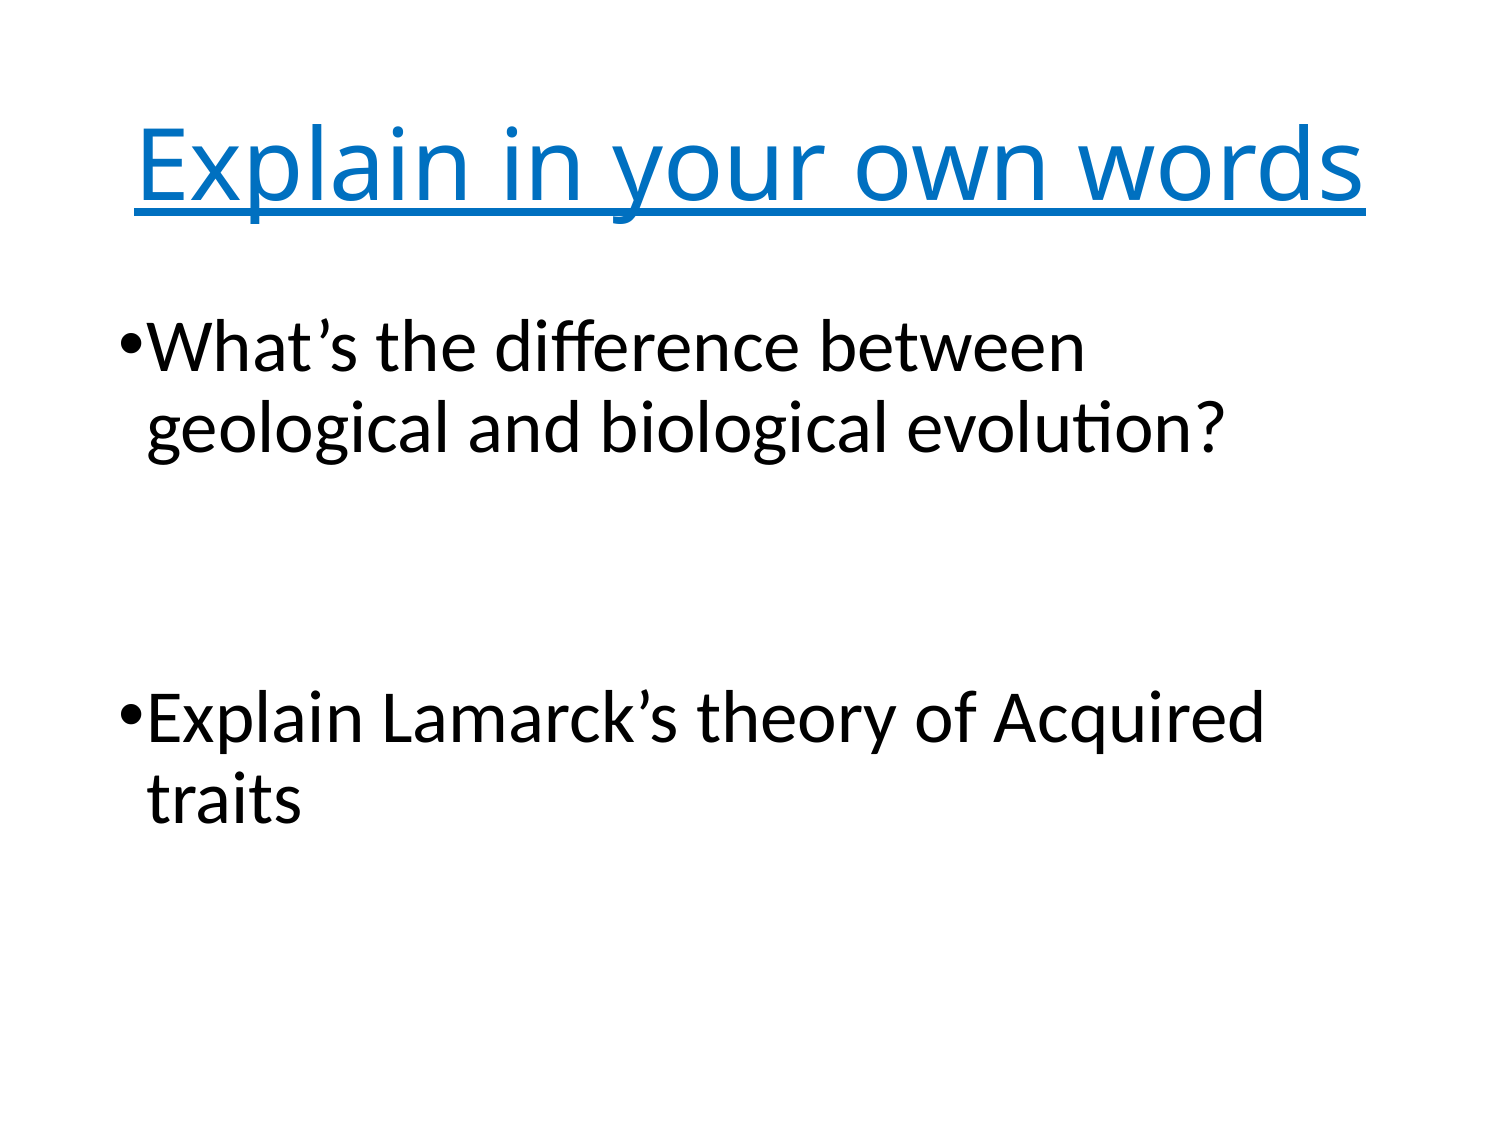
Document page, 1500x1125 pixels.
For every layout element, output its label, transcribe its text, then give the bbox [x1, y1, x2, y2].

list What’s the difference between geological and biological evolution? Explain Lamarck’s theory of Acquired traits [103, 299, 1397, 1014]
title Explain in your own words [103, 59, 1397, 278]
